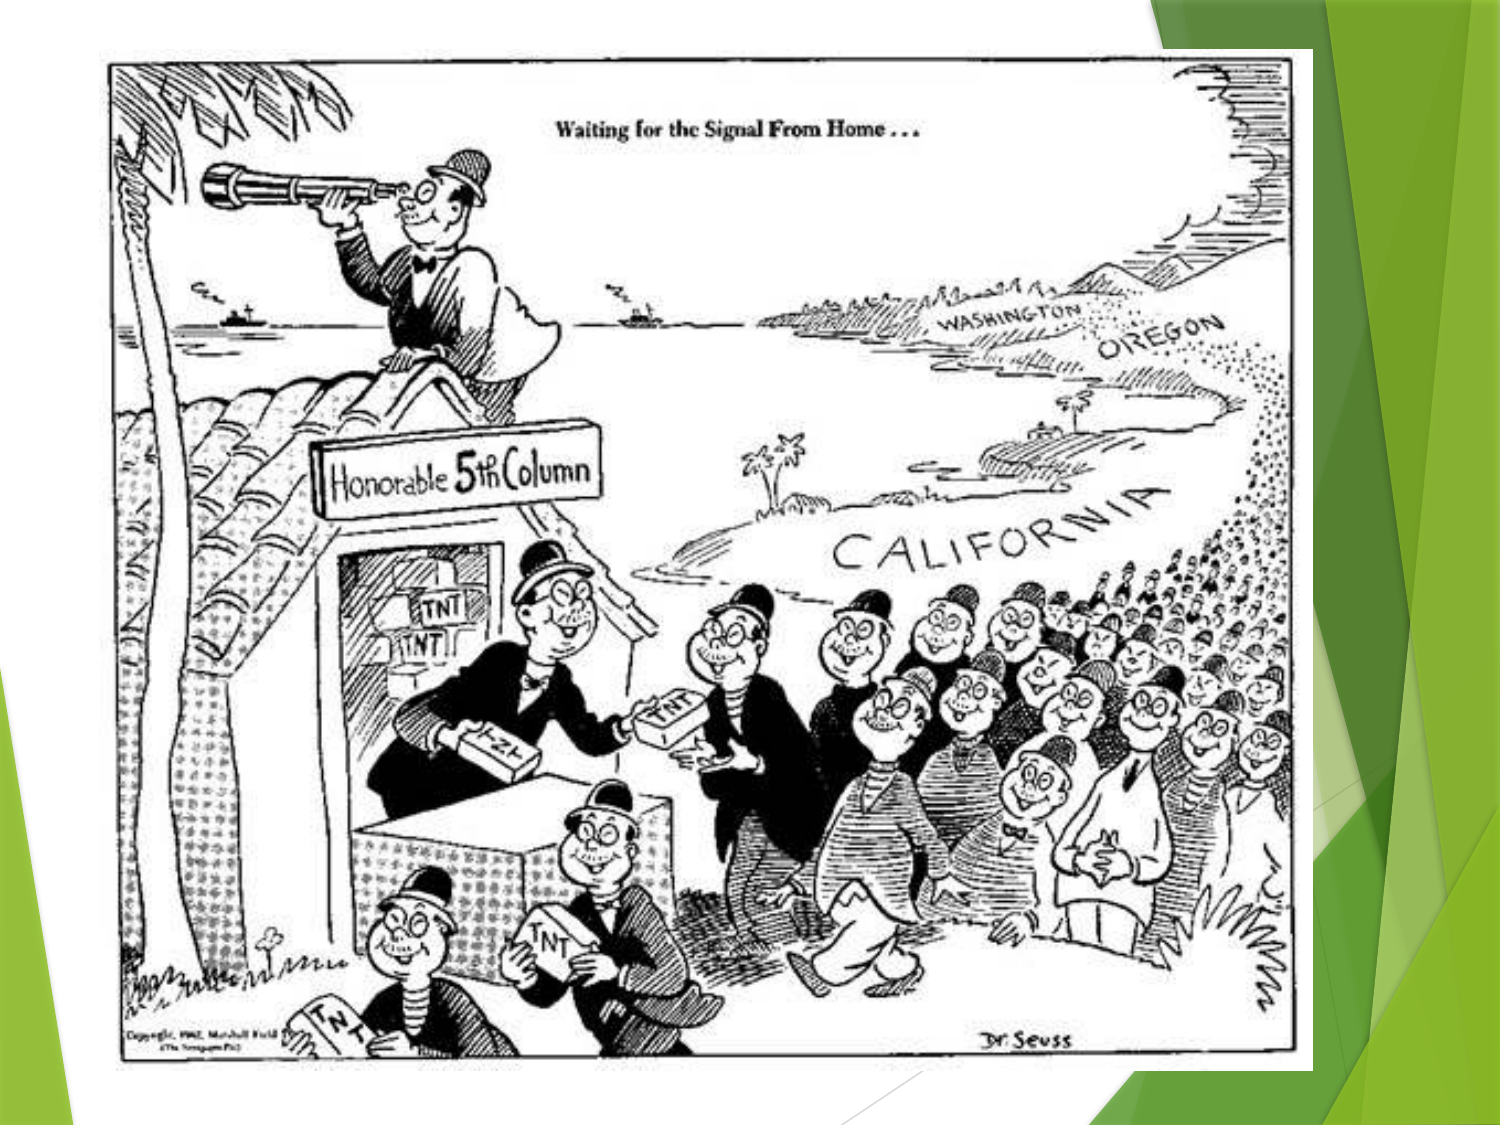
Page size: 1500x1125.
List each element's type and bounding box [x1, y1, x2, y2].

list [99, 49, 1313, 1072]
